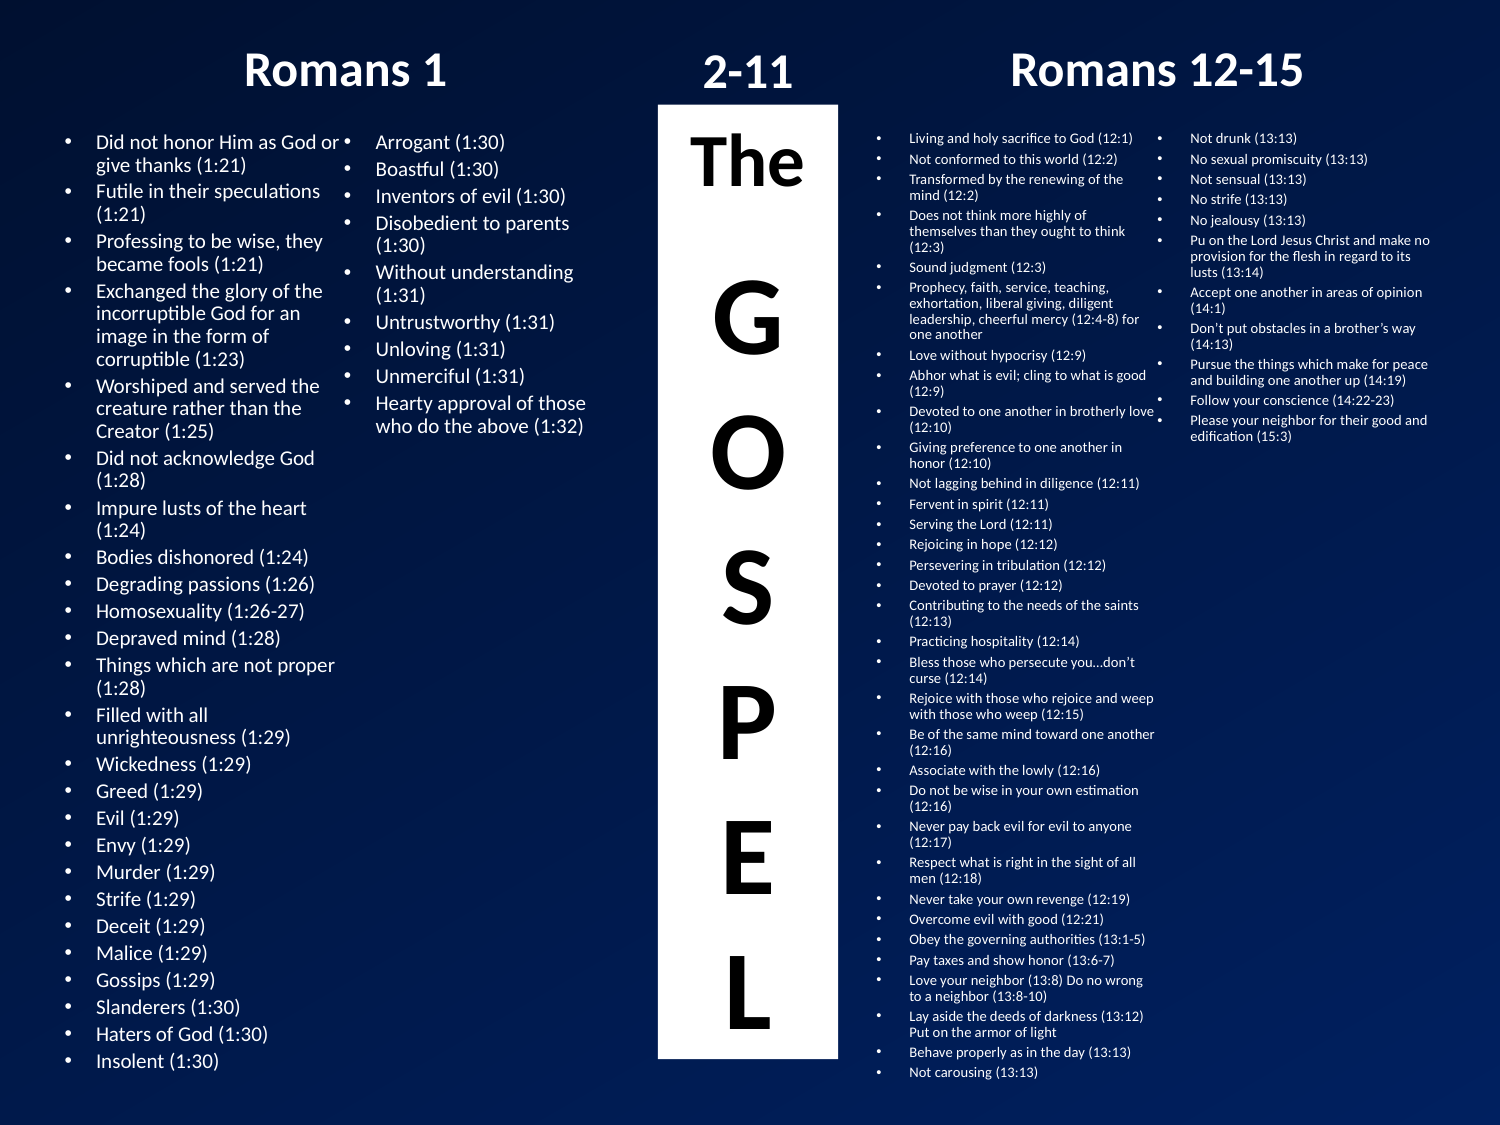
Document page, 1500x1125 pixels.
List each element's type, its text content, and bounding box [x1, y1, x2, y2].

text_box 2-11 [657, 30, 839, 106]
list Did not honor Him as God or give thanks (1:21) Futile in their speculations (1:21) Professing to be wise, they became fools (1:21) Exchanged the glory of the incorruptible God for an image in the form of corruptible (1:23) Worshiped and served the creature rather than the Creator (1:25) Did not acknowledge God (1:28) Impure lusts of the heart (1:24) Bodies dishonored (1:24) Degrading passions (1:26) Homosexuality (1:26-27) Depraved mind (1:28) Things which are not proper (1:28) Filled with all unrighteousness (1:29) Wickedness (1:29) Greed (1:29) Evil (1:29) Envy (1:29) Murder (1:29) Strife (1:29) Deceit (1:29) Malice (1:29) Gossips (1:29) Slanderers (1:30) Haters of God (1:30) Insolent (1:30) Arrogant (1:30) Boastful (1:30) Inventors of evil (1:30) Disobedient to parents (1:30) Without understanding (1:31) Untrustworthy (1:31) Unloving (1:31) Unmerciful (1:31) Hearty approval of those who do the above (1:32) [49, 123, 639, 1095]
text_box The G O S P E L [657, 106, 839, 1060]
list Romans 1 [49, 30, 642, 105]
list Romans 12-15 [861, 30, 1454, 105]
list Living and holy sacrifice to God (12:1) Not conformed to this world (12:2) Transformed by the renewing of the mind (12:2) Does not think more highly of themselves than they ought to think (12:3) Sound judgment (12:3) Prophecy, faith, service, teaching, exhortation, liberal giving, diligent leadership, cheerful mercy (12:4-8) for one another Love without hypocrisy (12:9) Abhor what is evil; cling to what is good (12:9) Devoted to one another in brotherly love (12:10) Giving preference to one another in honor (12:10) Not lagging behind in diligence (12:11) Fervent in spirit (12:11) Serving the Lord (12:11) Rejoicing in hope (12:12) Persevering in tribulation (12:12) Devoted to prayer (12:12) Contributing to the needs of the saints (12:13) Practicing hospitality (12:14) Bless those who persecute you…don’t curse (12:14) Rejoice with those who rejoice and weep with those who weep (12:15) Be of the same mind toward one another (12:16) Associate with the lowly (12:16) Do not be wise in your own estimation (12:16) Never pay back evil for evil to anyone (12:17) Respect what is right in the sight of all men (12:18) Never take your own revenge (12:19) Overcome evil with good (12:21) Obey the governing authorities (13:1-5) Pay taxes and show honor (13:6-7) Love your neighbor (13:8) Do no wrong to a neighbor (13:8-10) Lay aside the deeds of darkness (13:12) Put on the armor of light Behave properly as in the day (13:13) Not carousing (13:13) Not drunk (13:13) No sexual promiscuity (13:13) Not sensual (13:13) No strife (13:13) No jealousy (13:13) Pu on the Lord Jesus Christ and make no provision for the flesh in regard to its lusts (13:14) Accept one another in areas of opinion (14:1) Don’t put obstacles in a brother’s way (14:13) Pursue the things which make for peace and building one another up (14:19) Follow your conscience (14:22-23) Please your neighbor for their good and edification (15:3) [861, 123, 1454, 1095]
